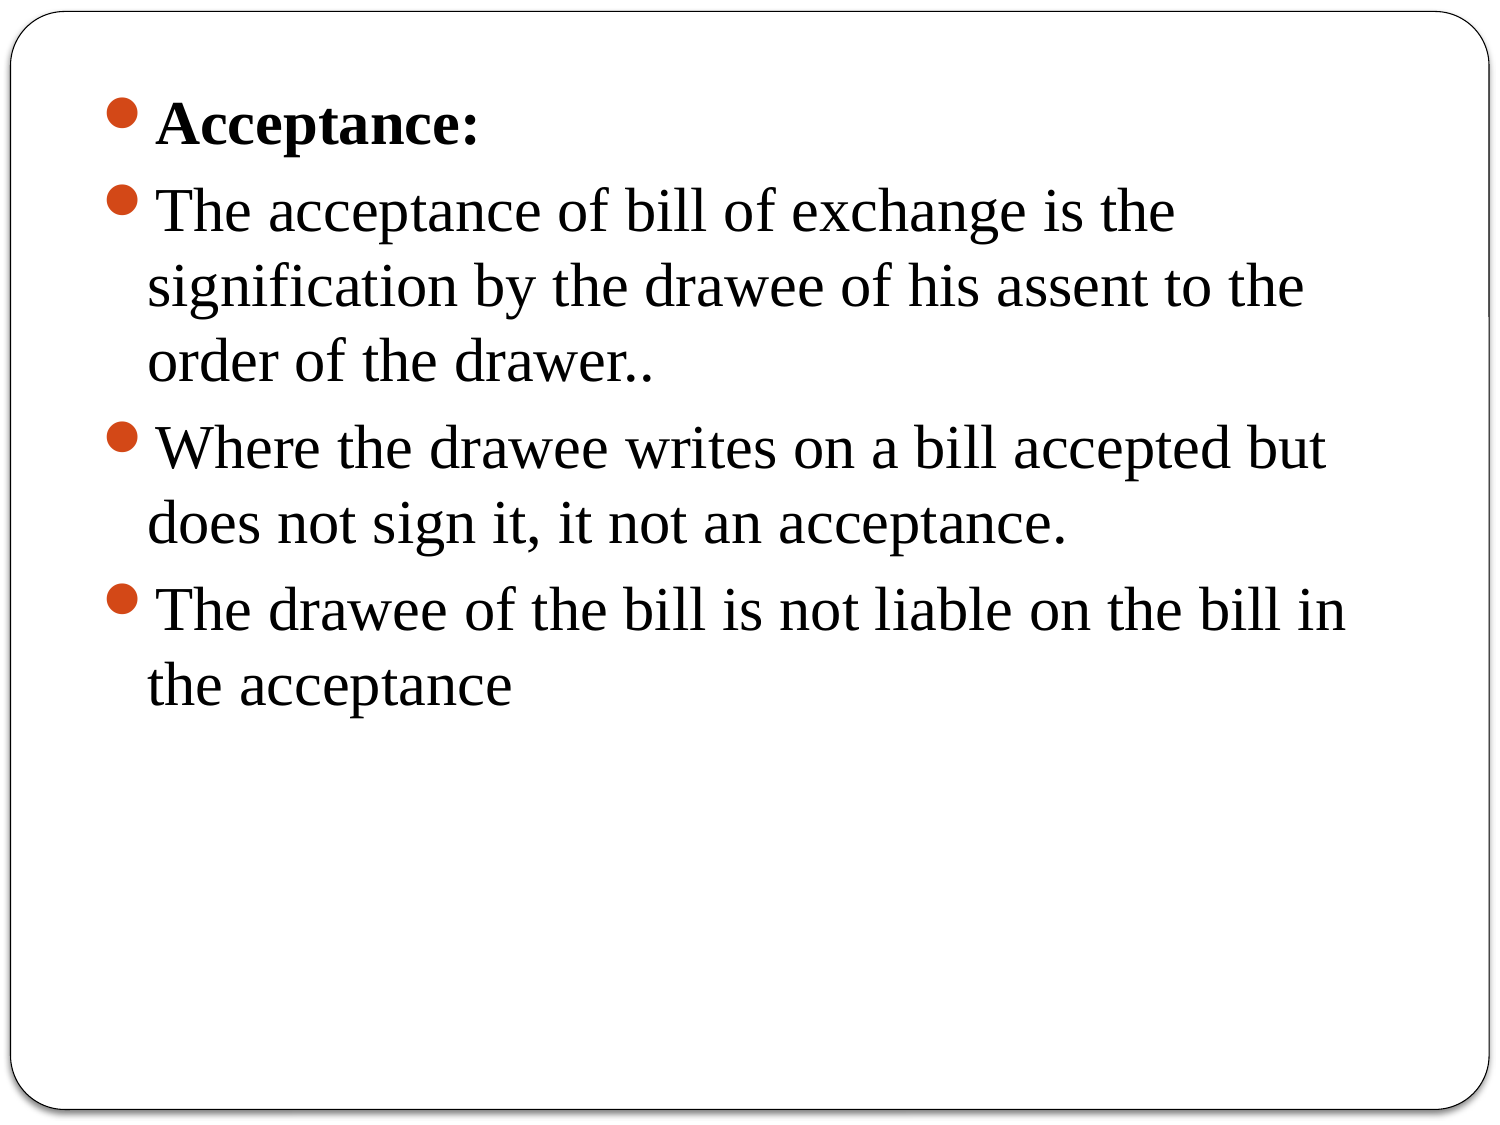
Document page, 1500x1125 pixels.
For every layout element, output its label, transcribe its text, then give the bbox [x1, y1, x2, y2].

list Acceptance: The acceptance of bill of exchange is the signification by the drawee of his assent to the order of the drawer.. Where the drawee writes on a bill accepted but does not sign it, it not an acceptance. The drawee of the bill is not liable on the bill in the acceptance [87, 75, 1425, 1038]
